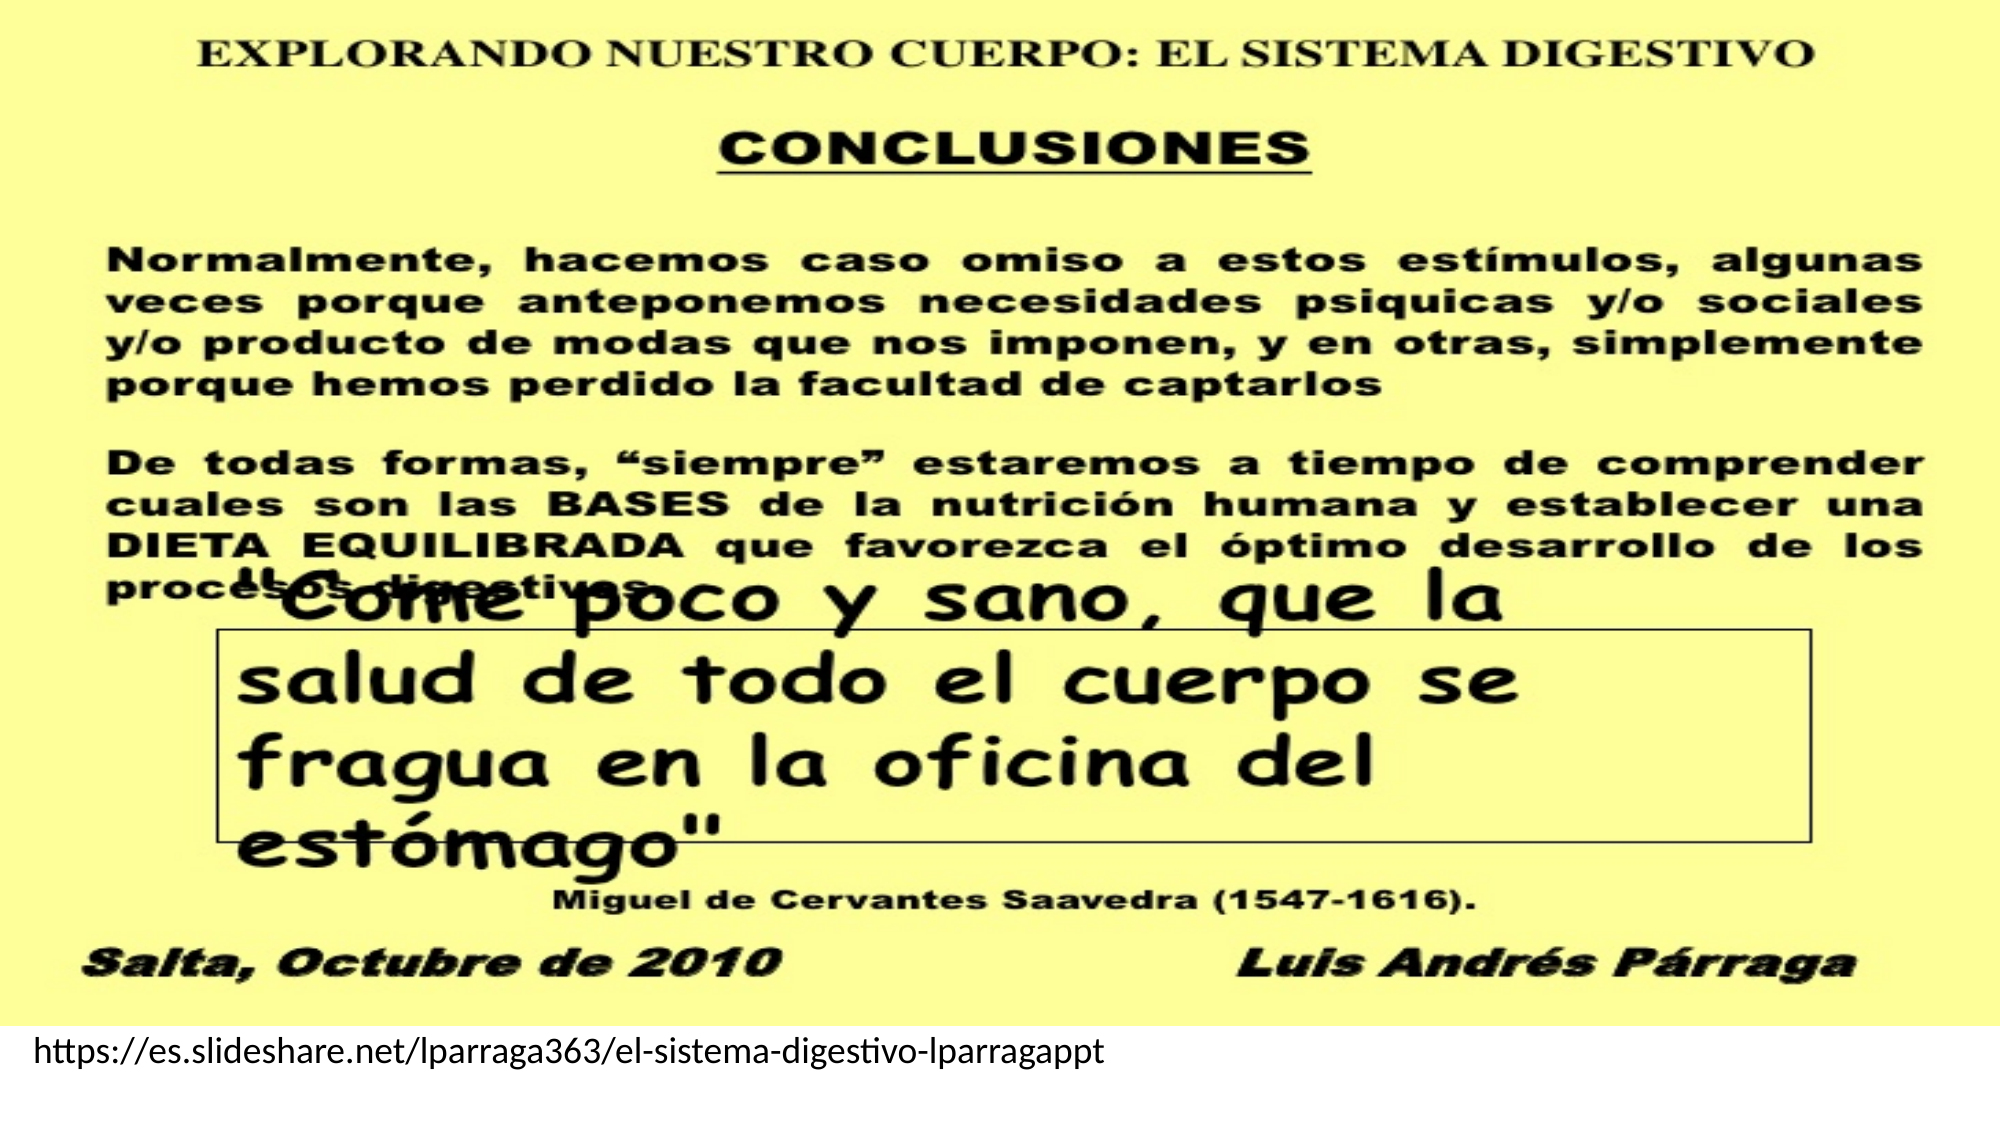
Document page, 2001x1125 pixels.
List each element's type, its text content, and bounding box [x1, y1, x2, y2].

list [0, 0, 2000, 1026]
text_box https://es.slideshare.net/lparraga363/el-sistema-digestivo-lparragappt [18, 1026, 2000, 1079]
